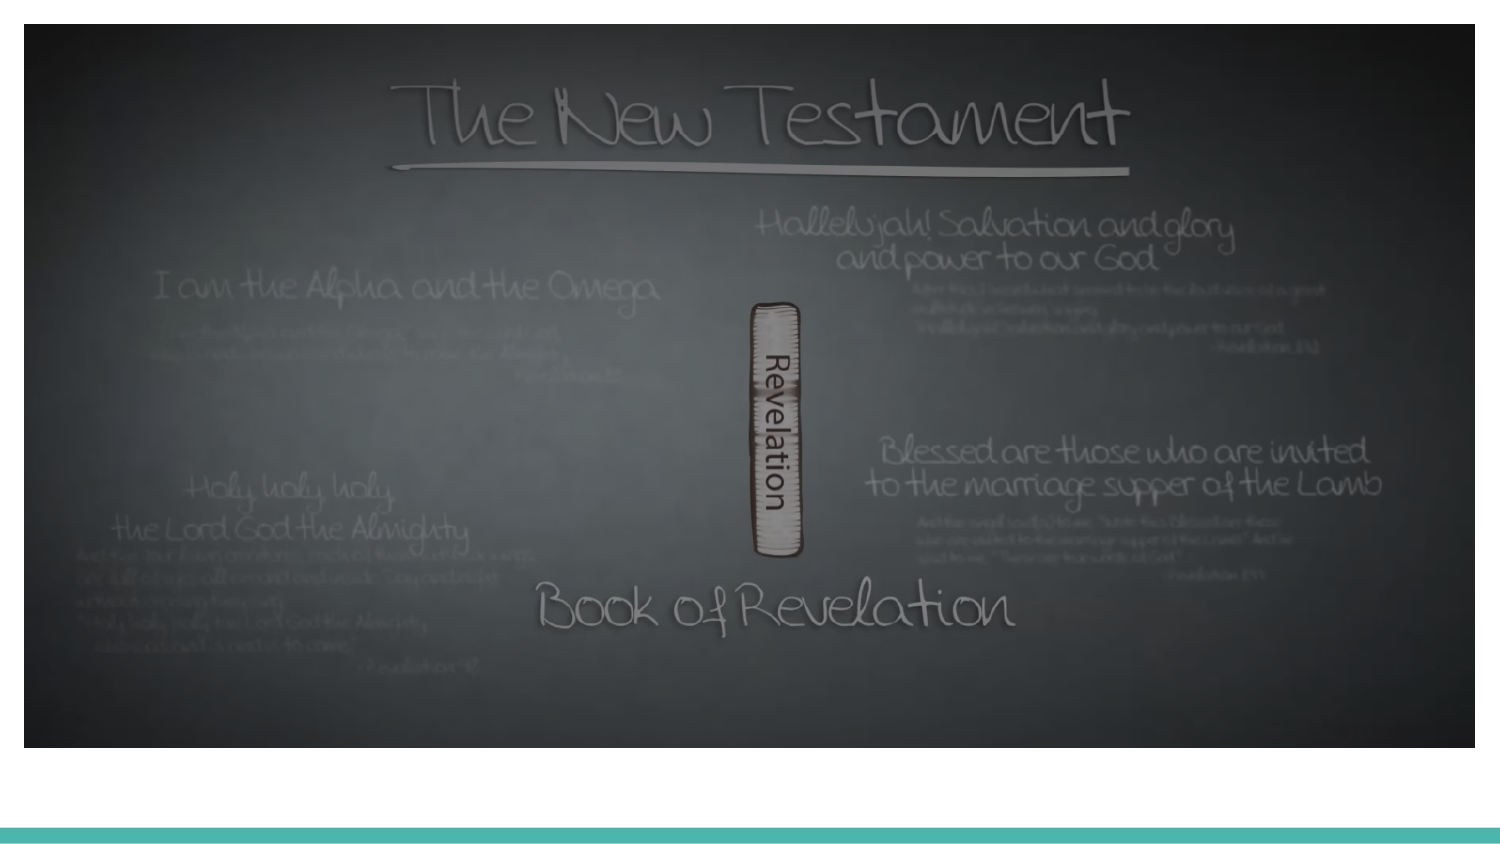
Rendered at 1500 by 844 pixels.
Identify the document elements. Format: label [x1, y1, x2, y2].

picture [24, 24, 1476, 749]
